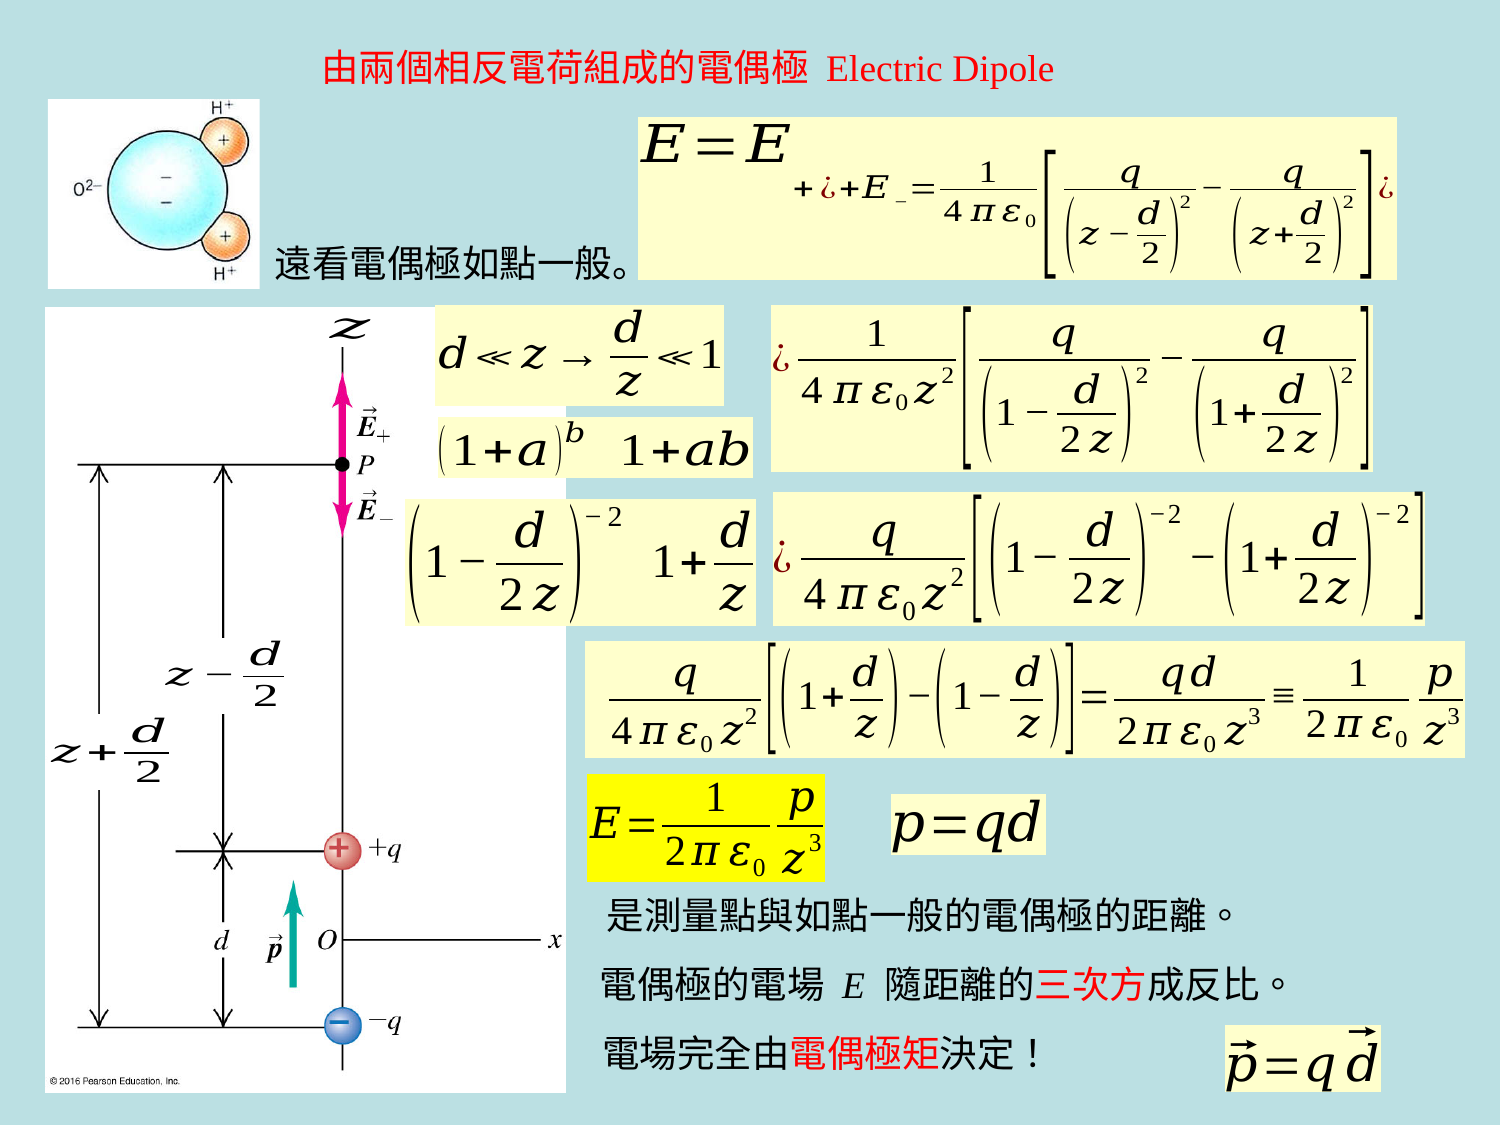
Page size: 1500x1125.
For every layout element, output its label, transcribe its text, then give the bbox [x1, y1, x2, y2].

text_box 由兩個相反電荷組成的電偶極 Electric Dipole [306, 37, 1194, 97]
text_box 遠看電偶極如點一般。 [264, 233, 676, 293]
picture [47, 99, 260, 289]
picture [45, 306, 566, 1093]
